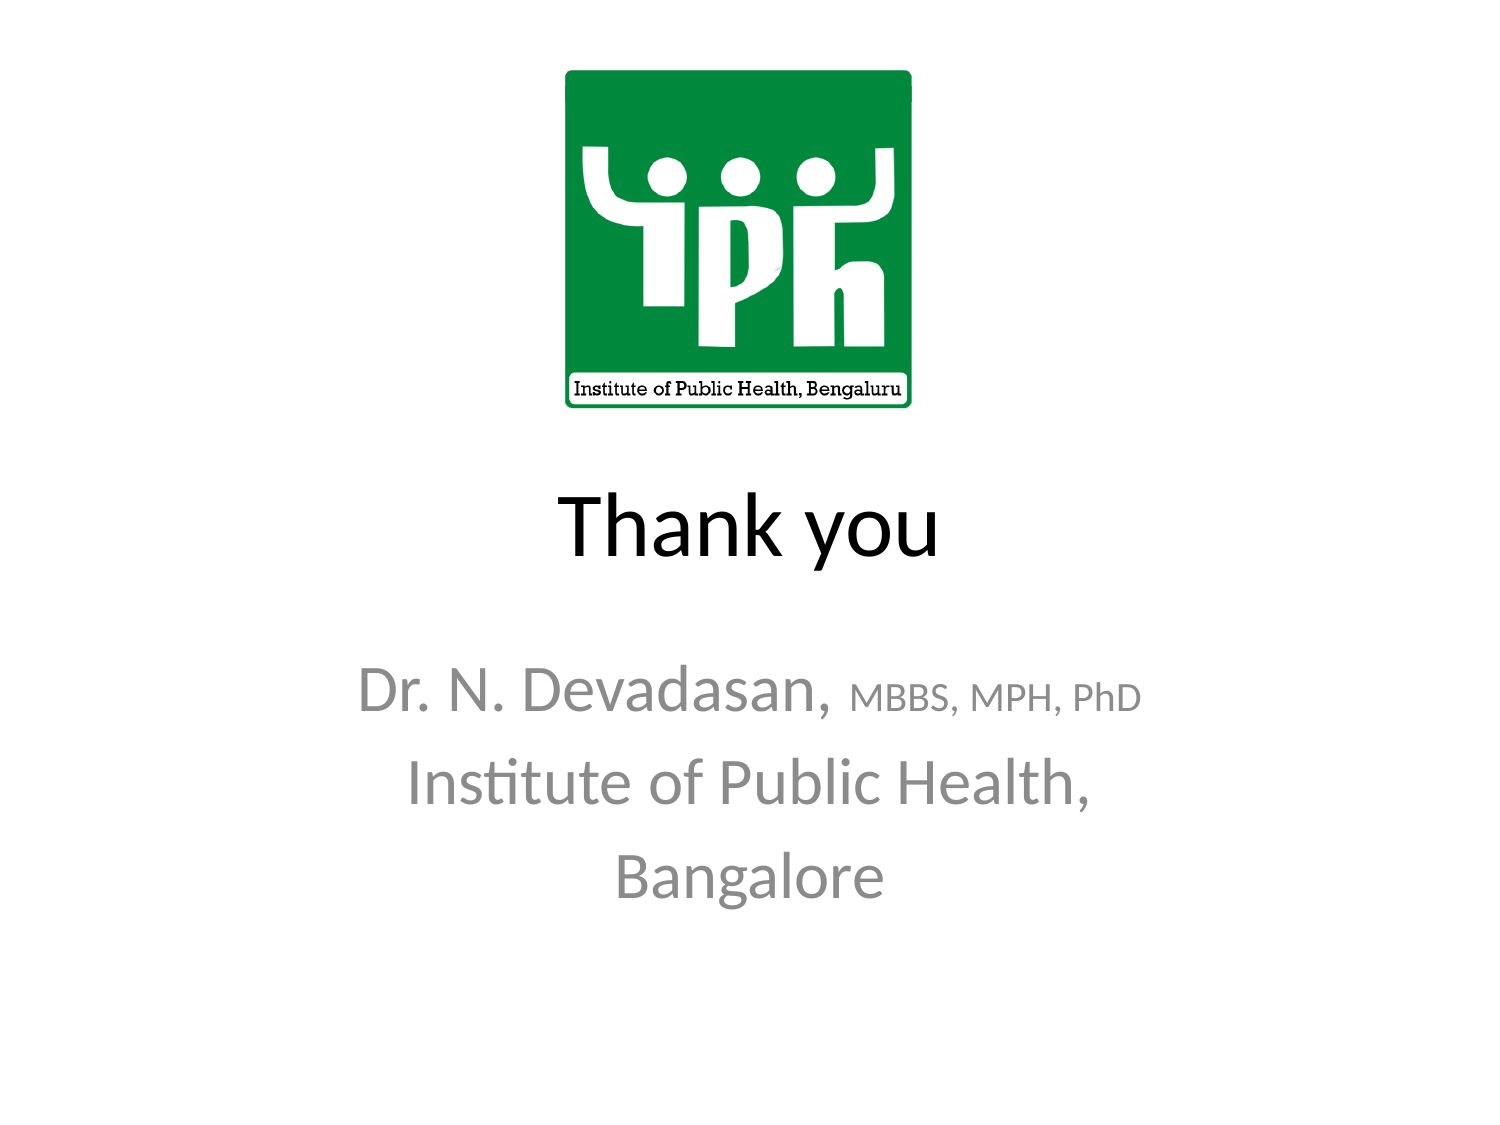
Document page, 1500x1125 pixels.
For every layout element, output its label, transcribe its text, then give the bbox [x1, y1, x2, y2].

title Thank you [112, 399, 1388, 641]
subtitle Dr. N. Devadasan, MBBS, MPH, PhD Institute of Public Health, Bangalore [225, 637, 1275, 925]
picture [496, 0, 985, 462]
